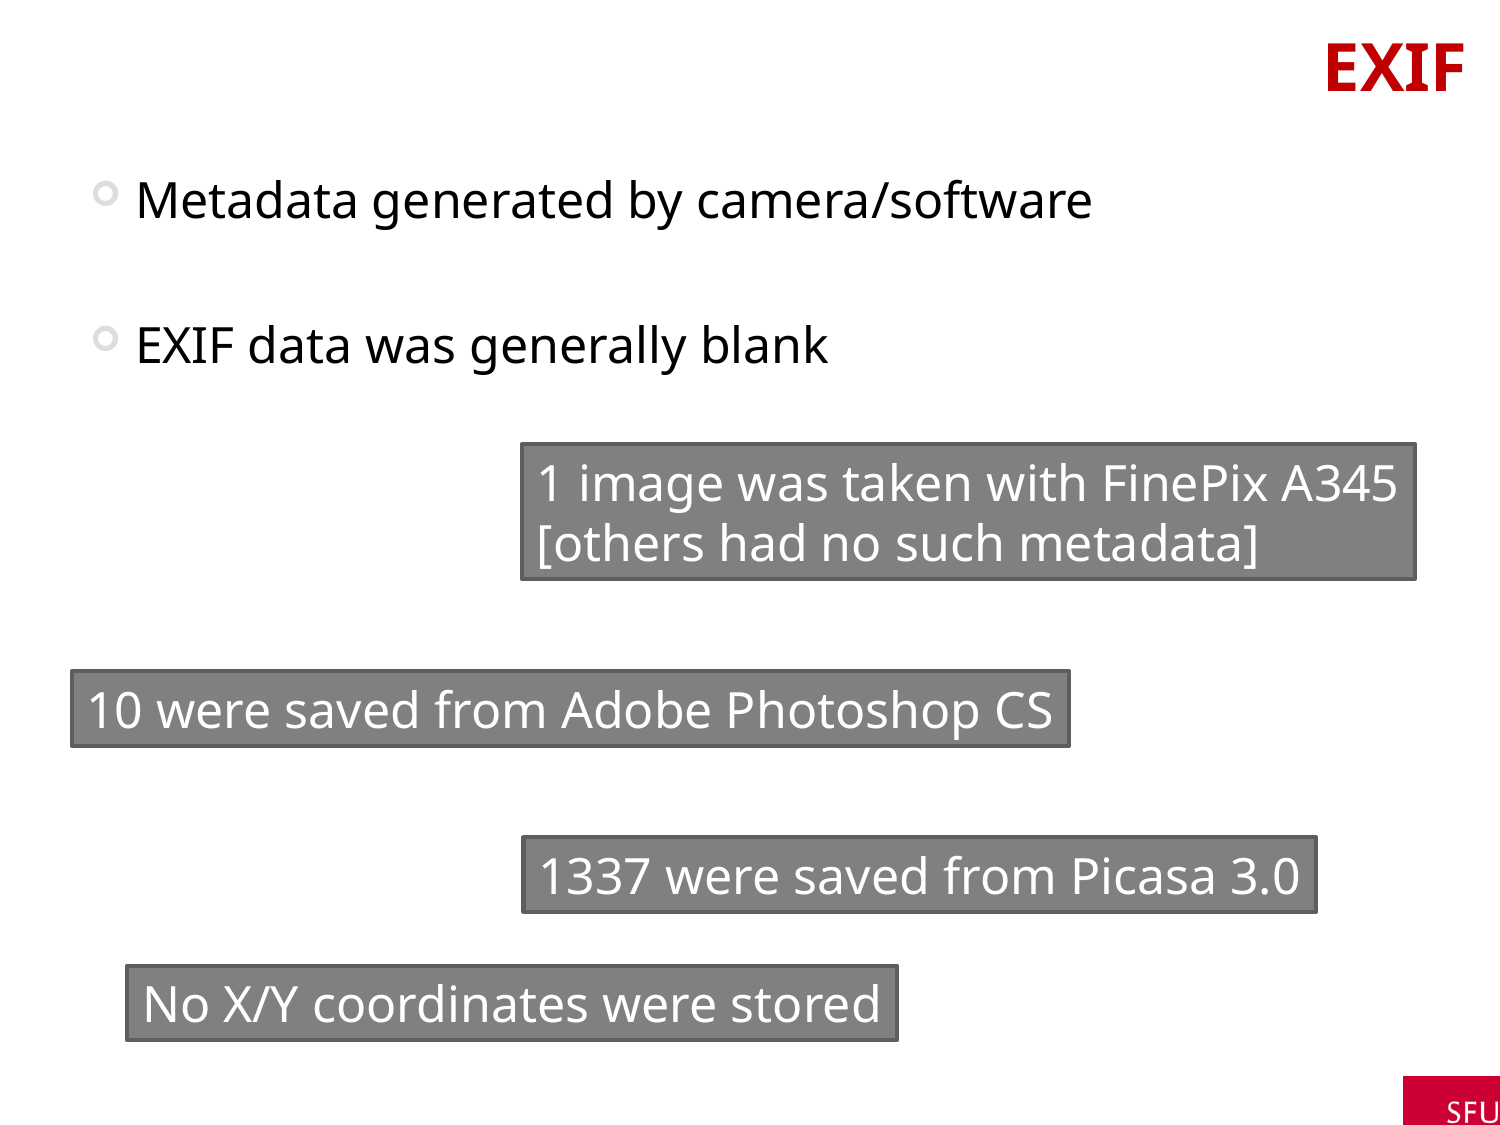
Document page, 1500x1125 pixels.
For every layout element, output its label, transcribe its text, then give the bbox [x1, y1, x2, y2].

text_box No X/Y coordinates were stored [125, 964, 899, 1042]
text_box 1 image was taken with FinePix A345 [others had no such metadata] [520, 442, 1417, 581]
title EXIF [29, 20, 1483, 113]
picture [1403, 1076, 1500, 1125]
text_box 10 were saved from Adobe Photoshop CS [70, 669, 1071, 748]
list Metadata generated by camera/software EXIF data was generally blank [75, 160, 1429, 1062]
text_box 1337 were saved from Picasa 3.0 [521, 835, 1318, 914]
